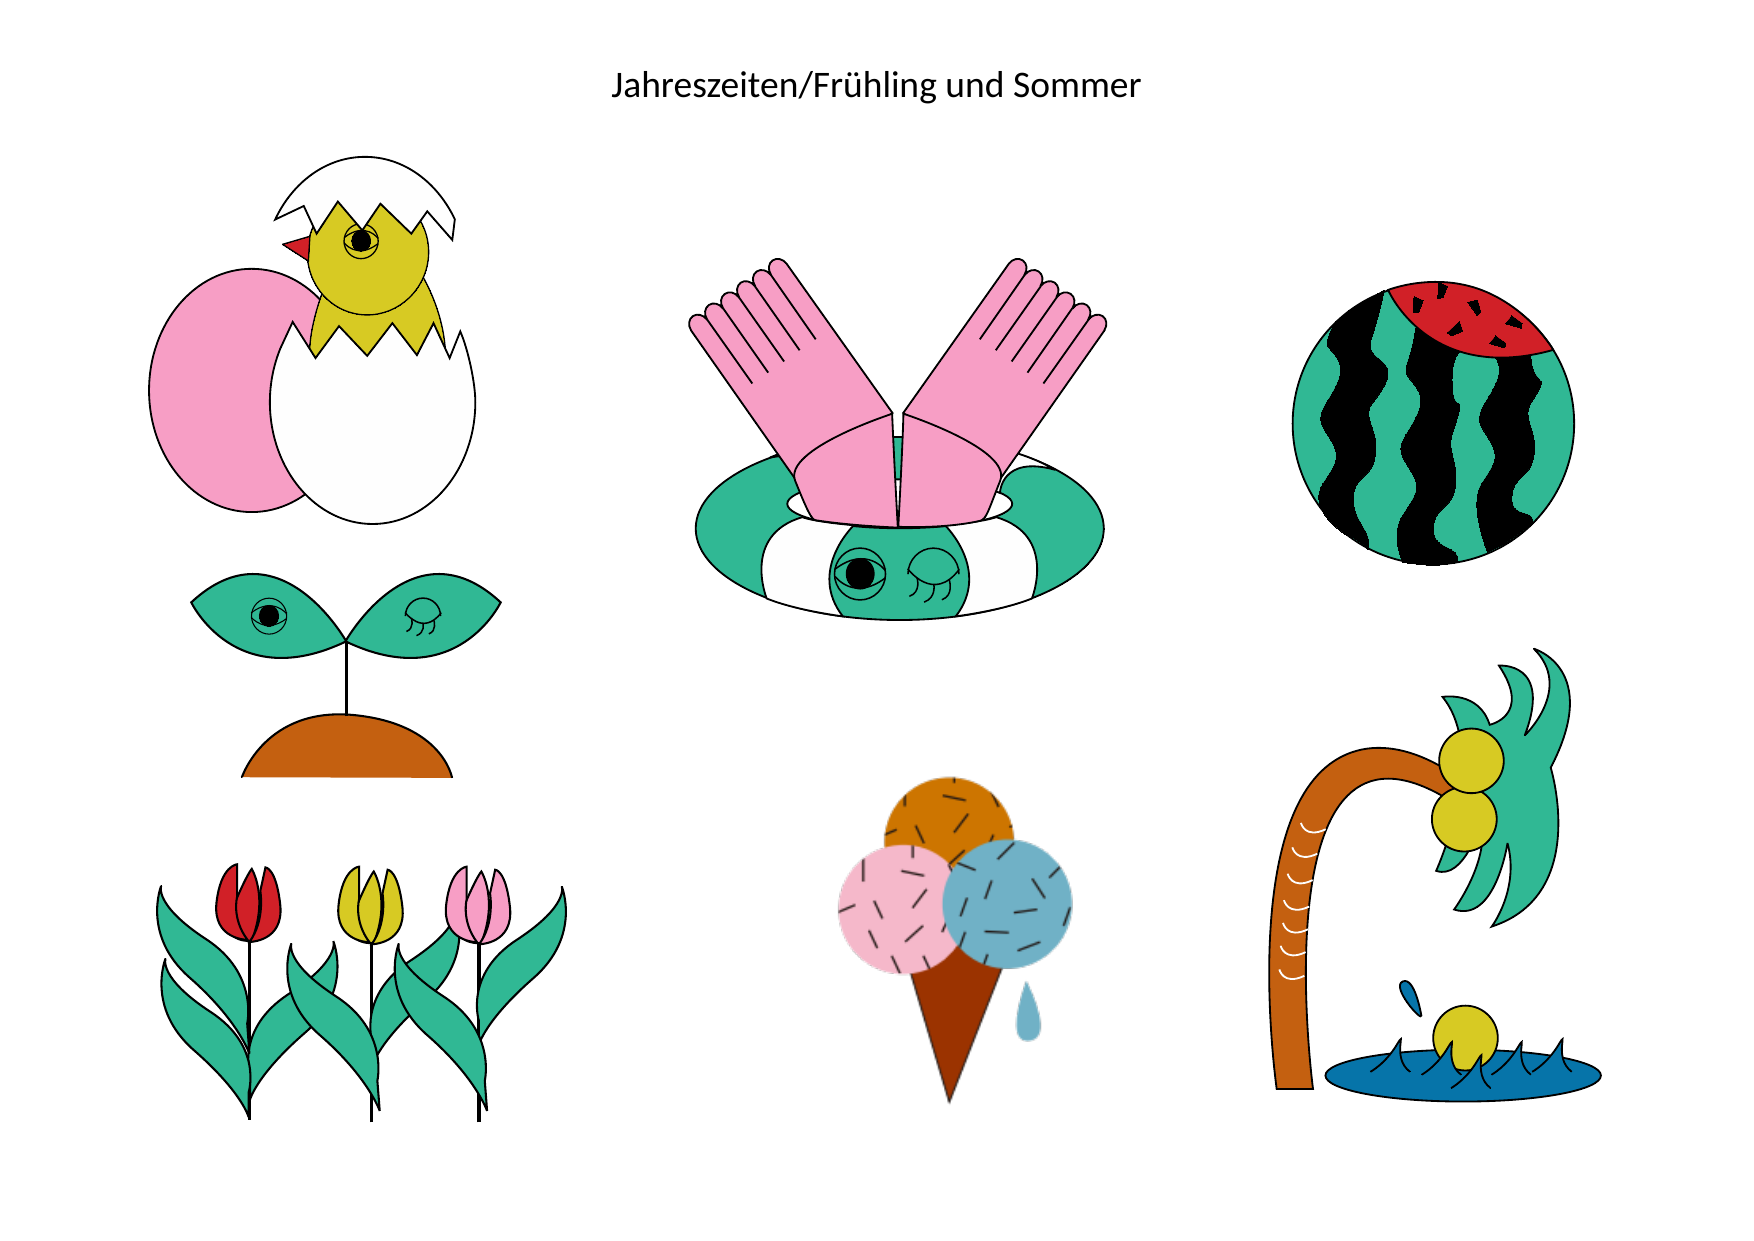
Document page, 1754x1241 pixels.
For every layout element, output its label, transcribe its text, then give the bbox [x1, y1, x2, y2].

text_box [1292, 271, 1575, 566]
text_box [1238, 648, 1603, 1102]
title Jahreszeiten/Frühling und Sommer [120, 53, 1634, 113]
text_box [141, 864, 582, 1123]
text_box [191, 520, 501, 778]
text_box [148, 156, 477, 524]
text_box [687, 257, 1108, 620]
picture [810, 755, 1092, 1123]
